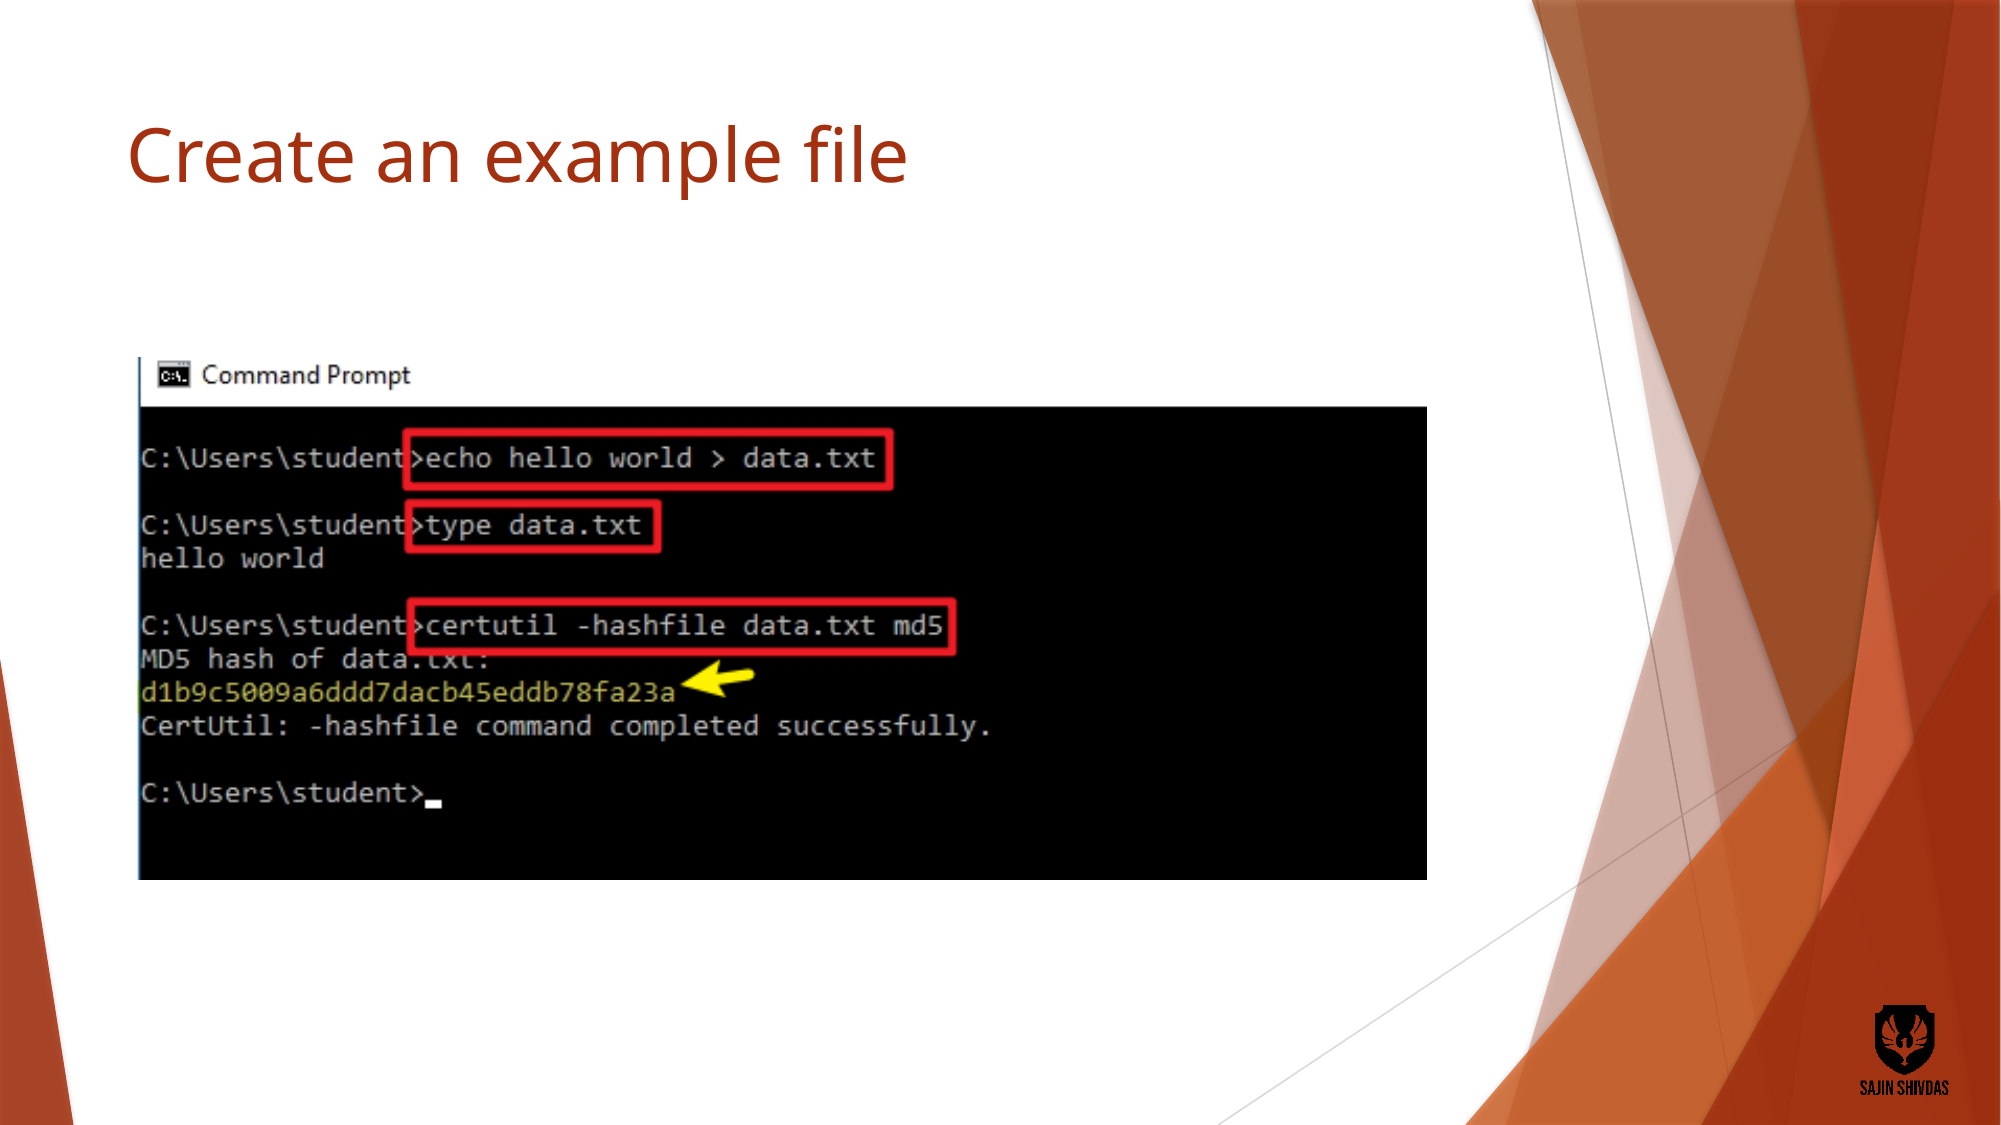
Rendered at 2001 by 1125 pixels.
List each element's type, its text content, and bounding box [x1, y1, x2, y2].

picture [136, 356, 1427, 880]
picture [1850, 995, 1961, 1107]
title Create an example file [111, 99, 1522, 317]
